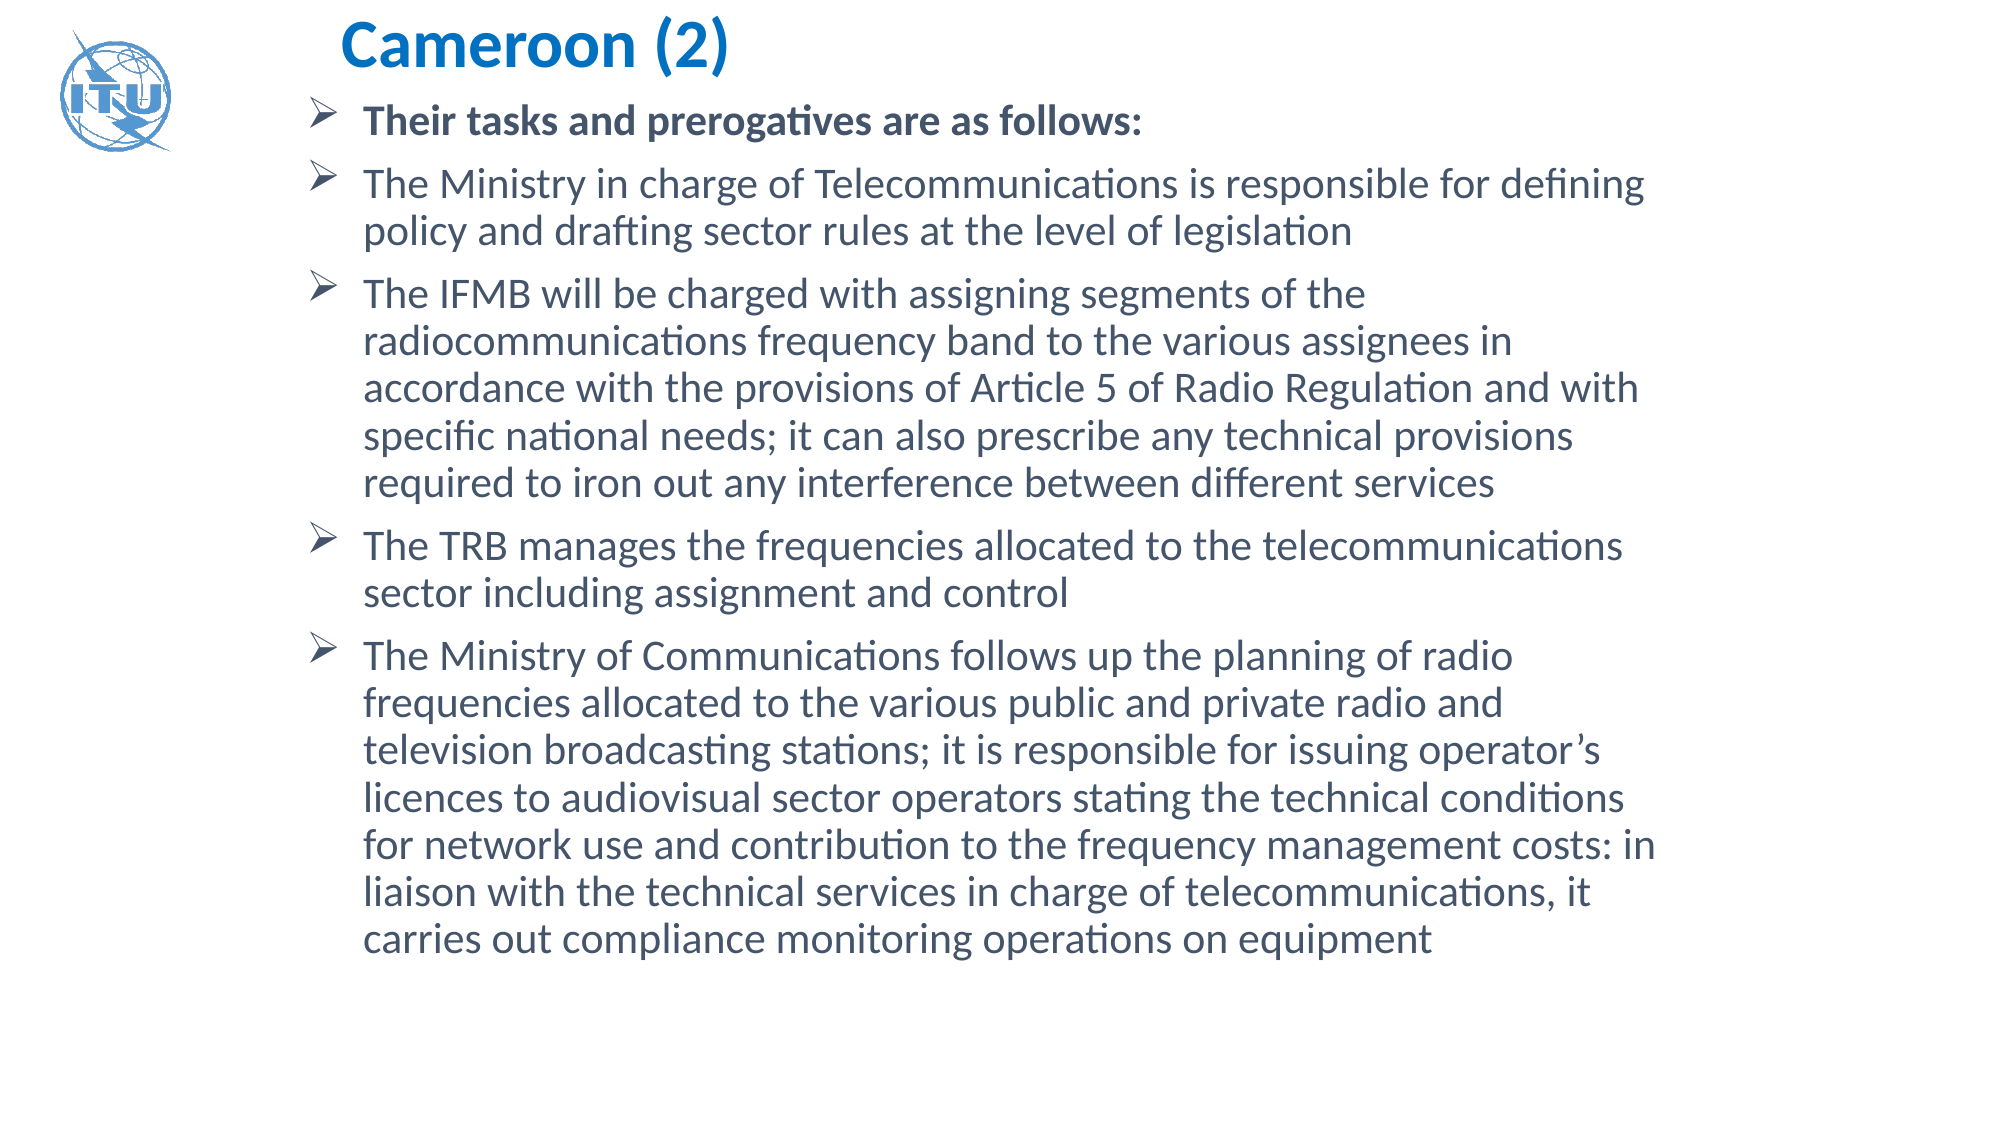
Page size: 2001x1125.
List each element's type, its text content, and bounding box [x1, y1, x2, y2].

list Their tasks and prerogatives are as follows: The Ministry in charge of Telecommunications is responsible for defining policy and drafting sector rules at the level of legislation The IFMB will be charged with assigning segments of the radiocommunications frequency band to the various assignees in accordance with the provisions of Article 5 of Radio Regulation and with specific national needs; it can also prescribe any technical provisions required to iron out any interference between different services The TRB manages the frequencies allocated to the telecommunications sector including assignment and control The Ministry of Communications follows up the planning of radio frequencies allocated to the various public and private radio and television broadcasting stations; it is responsible for issuing operator’s licences to audiovisual sector operators stating the technical conditions for network use and contribution to the frequency management costs: in liaison with the technical services in charge of telecommunications, it carries out compliance monitoring operations on equipment [291, 90, 1675, 1094]
title Cameroon (2) [326, 0, 1677, 90]
picture [57, 26, 177, 156]
